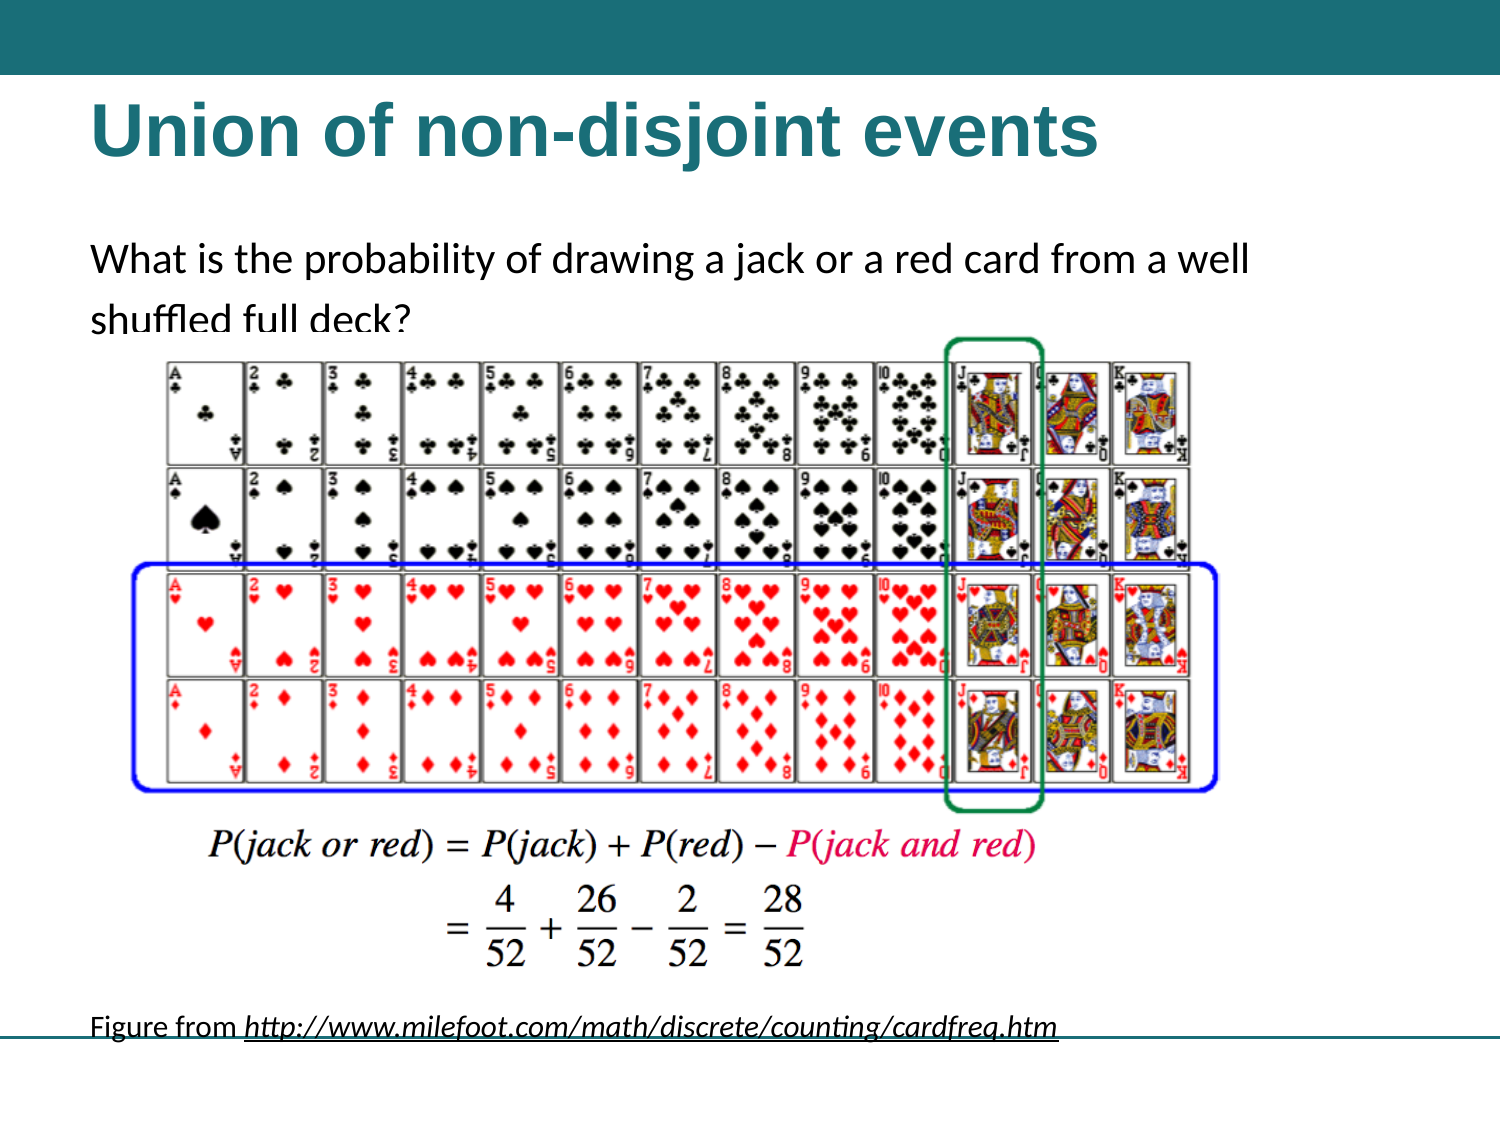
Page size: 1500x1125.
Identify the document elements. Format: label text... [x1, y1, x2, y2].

list Figure from http://www.milefoot.com/math/discrete/counting/cardfreq.htm [75, 986, 1380, 1070]
picture [128, 332, 1225, 819]
picture [199, 821, 1041, 987]
list What is the probability of drawing a jack or a red card from a well shuffled full deck? [75, 207, 1380, 555]
title Union of non-disjoint events [75, 0, 1425, 188]
